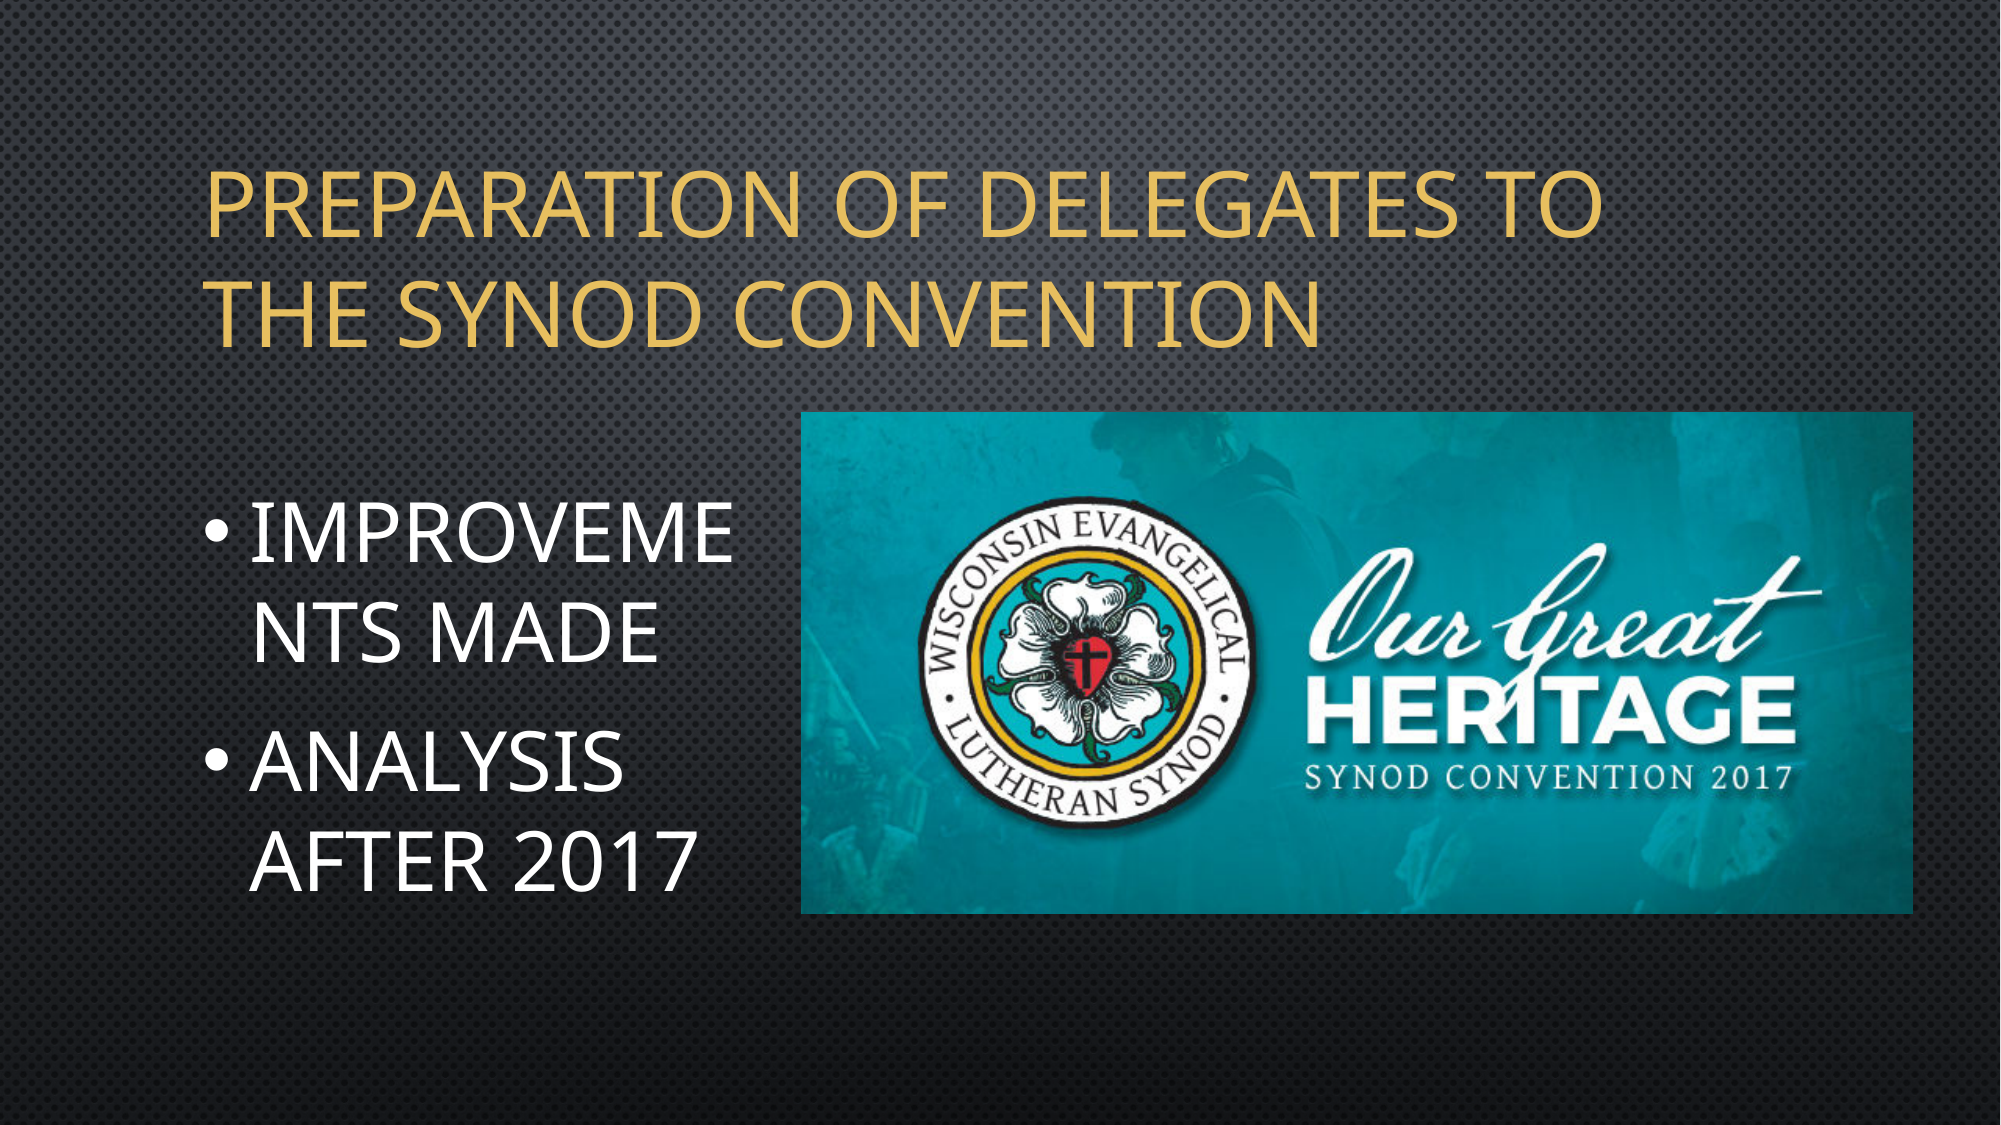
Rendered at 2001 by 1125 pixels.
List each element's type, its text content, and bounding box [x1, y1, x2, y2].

title Preparation of delegates to the synod convention [187, 99, 1813, 413]
picture [801, 412, 1913, 915]
list Improvements made Analysis after 2017 [187, 437, 784, 950]
